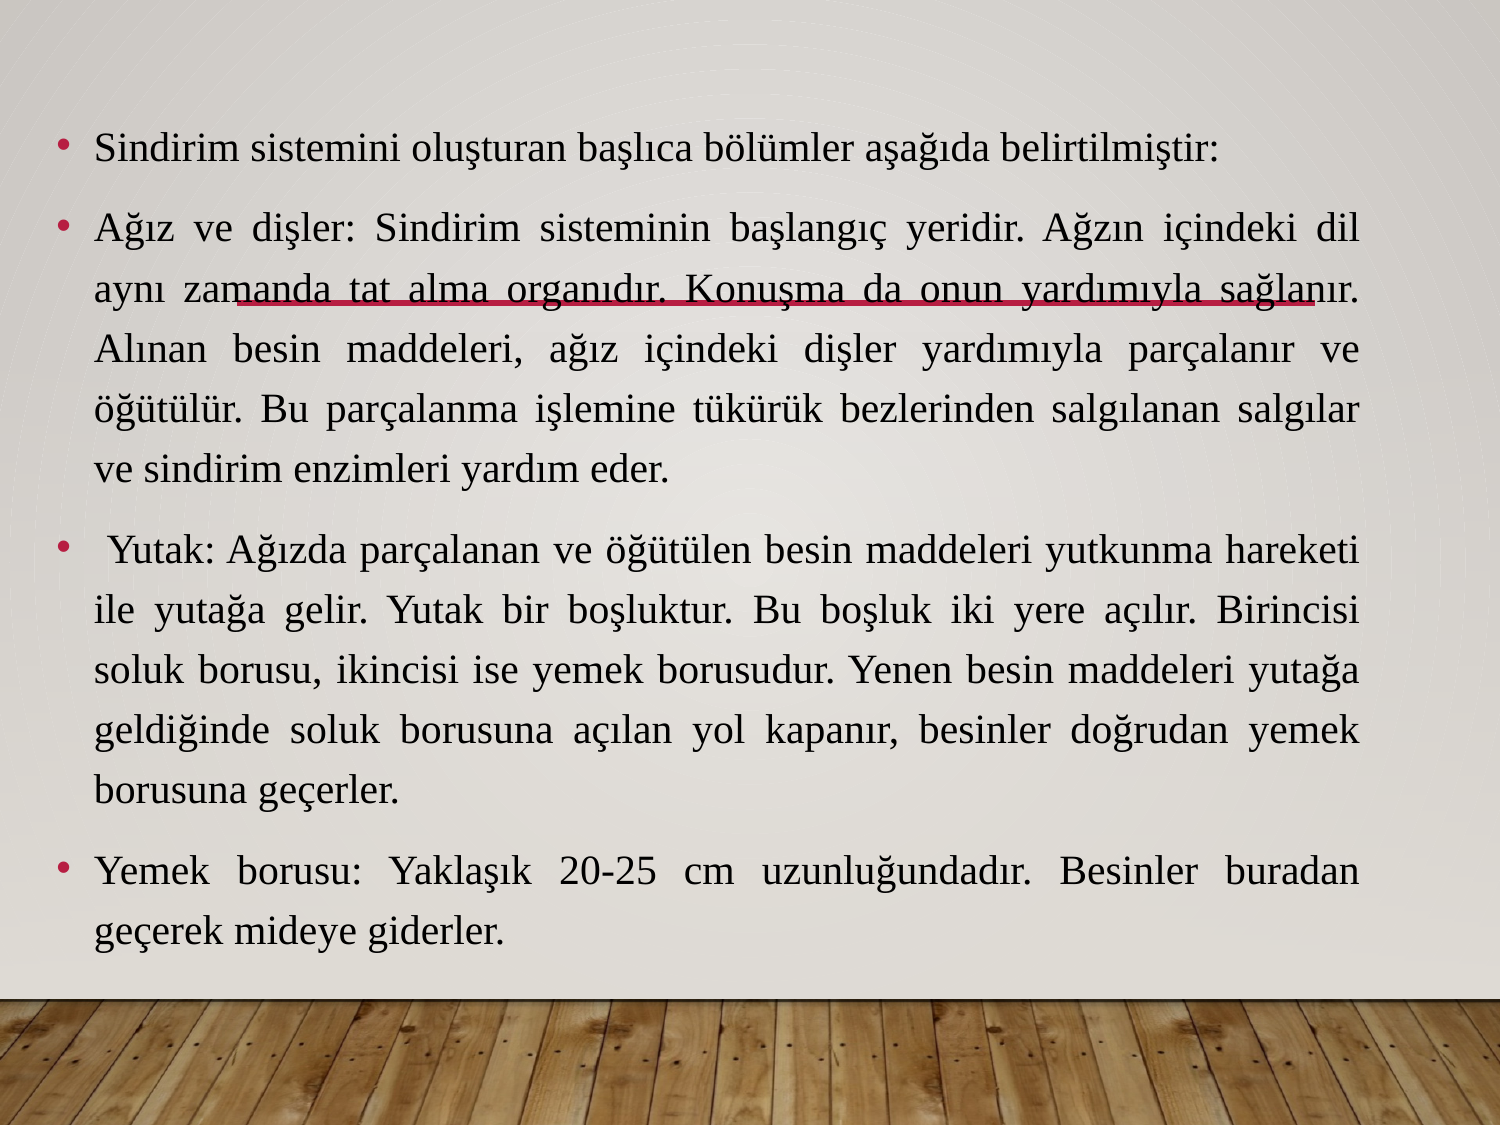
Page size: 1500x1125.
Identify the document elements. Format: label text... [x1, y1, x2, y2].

picture [0, 999, 1500, 1125]
list Sindirim sistemini oluşturan başlıca bölümler aşağıda belirtilmiştir: Ağız ve dişler: Sindirim sisteminin başlangıç yeridir. Ağzın içindeki dil aynı zamanda tat alma organıdır. Konuşma da onun yardımıyla sağlanır. Alınan besin maddeleri, ağız içindeki dişler yardımıyla parçalanır ve öğütülür. Bu parçalanma işlemine tükürük bezlerinden salgılanan salgılar ve sindirim enzimleri yardım eder. Yutak: Ağızda parçalanan ve öğütülen besin maddeleri yutkunma hareketi ile yutağa gelir. Yutak bir boşluktur. Bu boşluk iki yere açılır. Birincisi soluk borusu, ikincisi ise yemek borusudur. Yenen besin maddeleri yutağa geldiğinde soluk borusuna açılan yol kapanır, besinler doğrudan yemek borusuna geçerler. Yemek borusu: Yaklaşık 20-25 cm uzunluğundadır. Besinler buradan geçerek mideye giderler. [41, 101, 1377, 1000]
